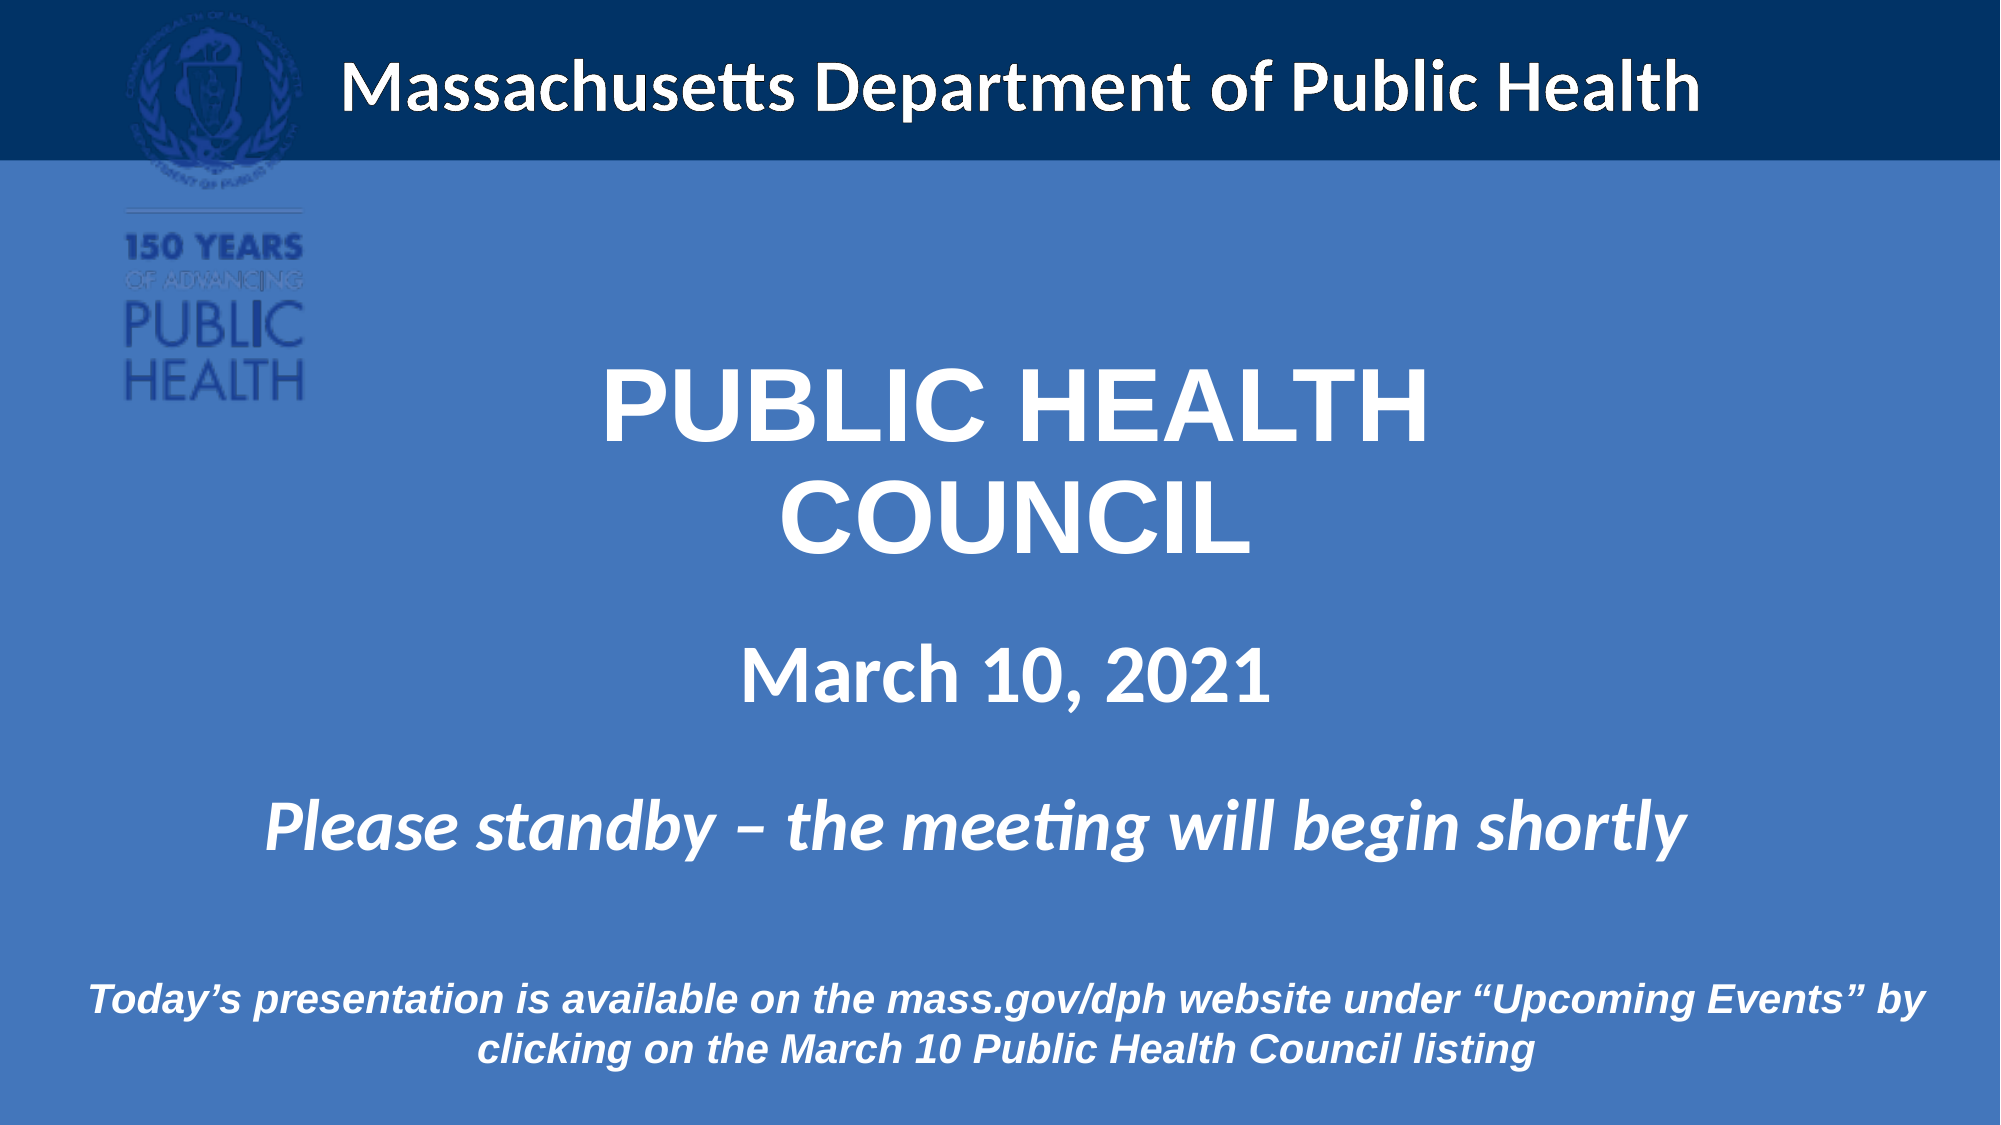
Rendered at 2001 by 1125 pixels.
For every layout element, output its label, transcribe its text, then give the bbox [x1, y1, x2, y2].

text_box Public health council [347, 343, 1685, 594]
text_box Please standby – the meeting will begin shortly [249, 769, 1773, 873]
text_box March 10, 2021 [457, 611, 1556, 739]
text_box Today’s presentation is available on the mass.gov/dph website under “Upcoming Events” by clicking on the March 10 Public Health Council listing [63, 963, 1951, 1079]
